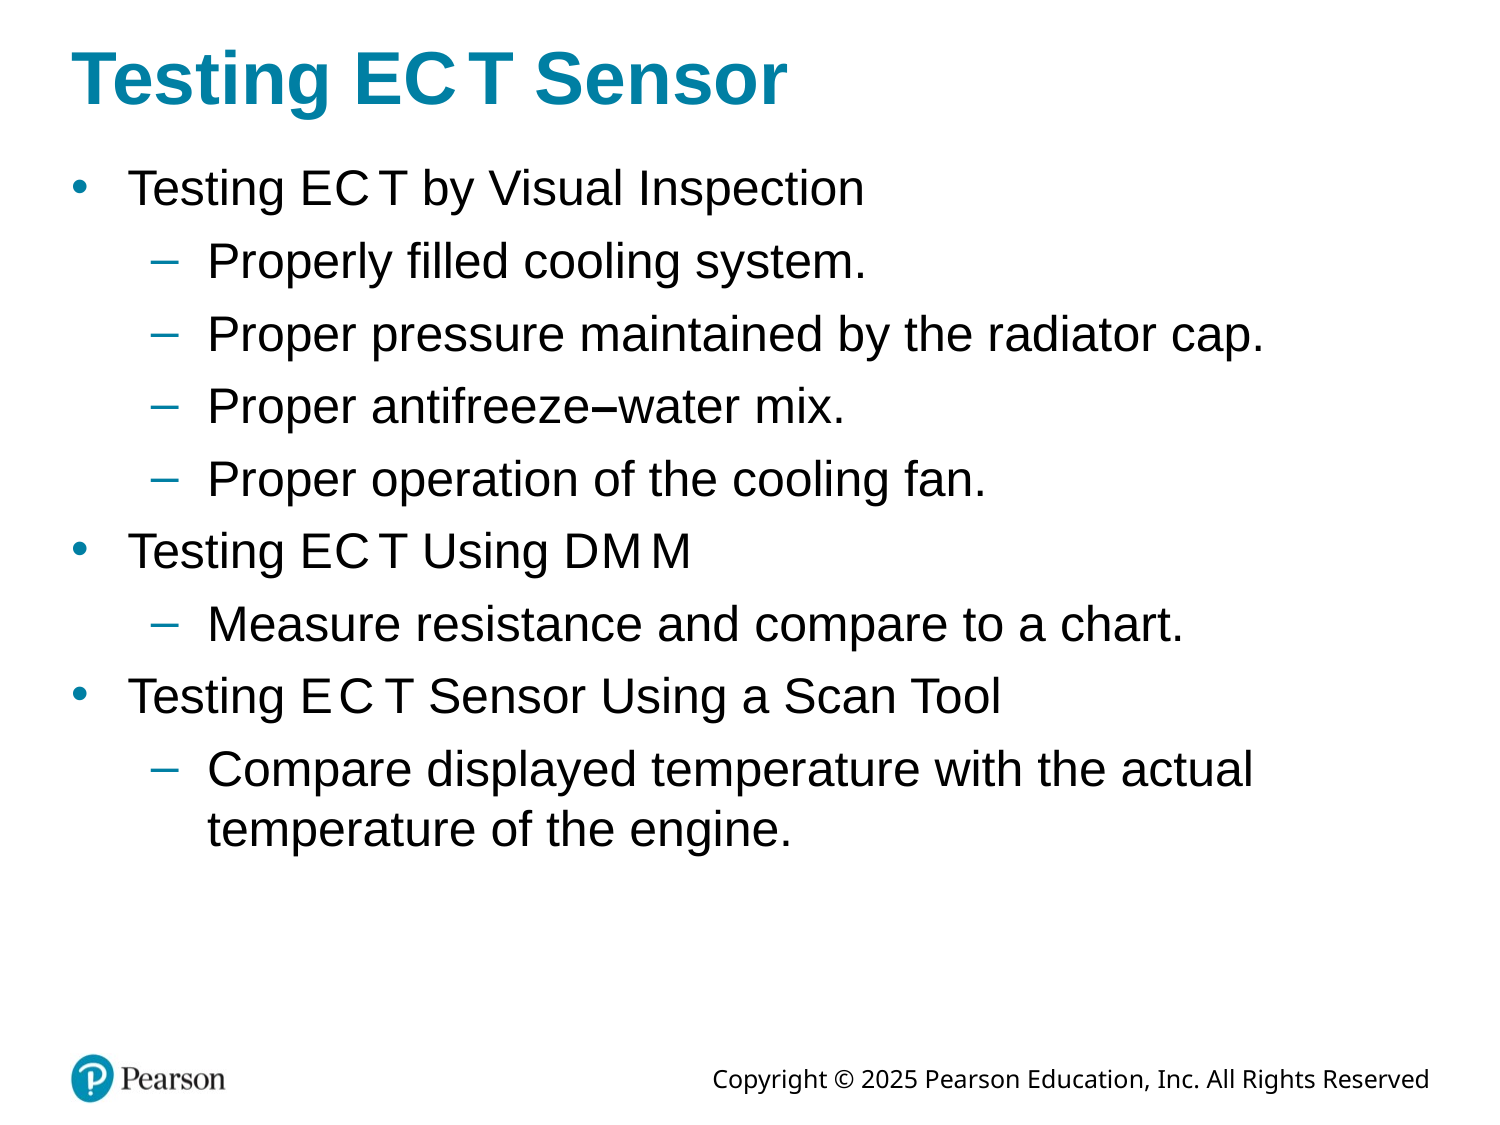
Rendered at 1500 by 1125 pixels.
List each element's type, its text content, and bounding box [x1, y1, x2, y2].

title Testing E C T Sensor [71, 0, 1436, 152]
list Testing E C T by Visual Inspection Properly filled cooling system. Proper pressure maintained by the radiator cap. Proper antifreeze–water mix. Proper operation of the cooling fan. Testing E C T Using D M M Measure resistance and compare to a chart. Testing E C T Sensor Using a Scan Tool Compare displayed temperature with the actual temperature of the engine. [71, 152, 1436, 860]
picture [70, 1053, 227, 1104]
